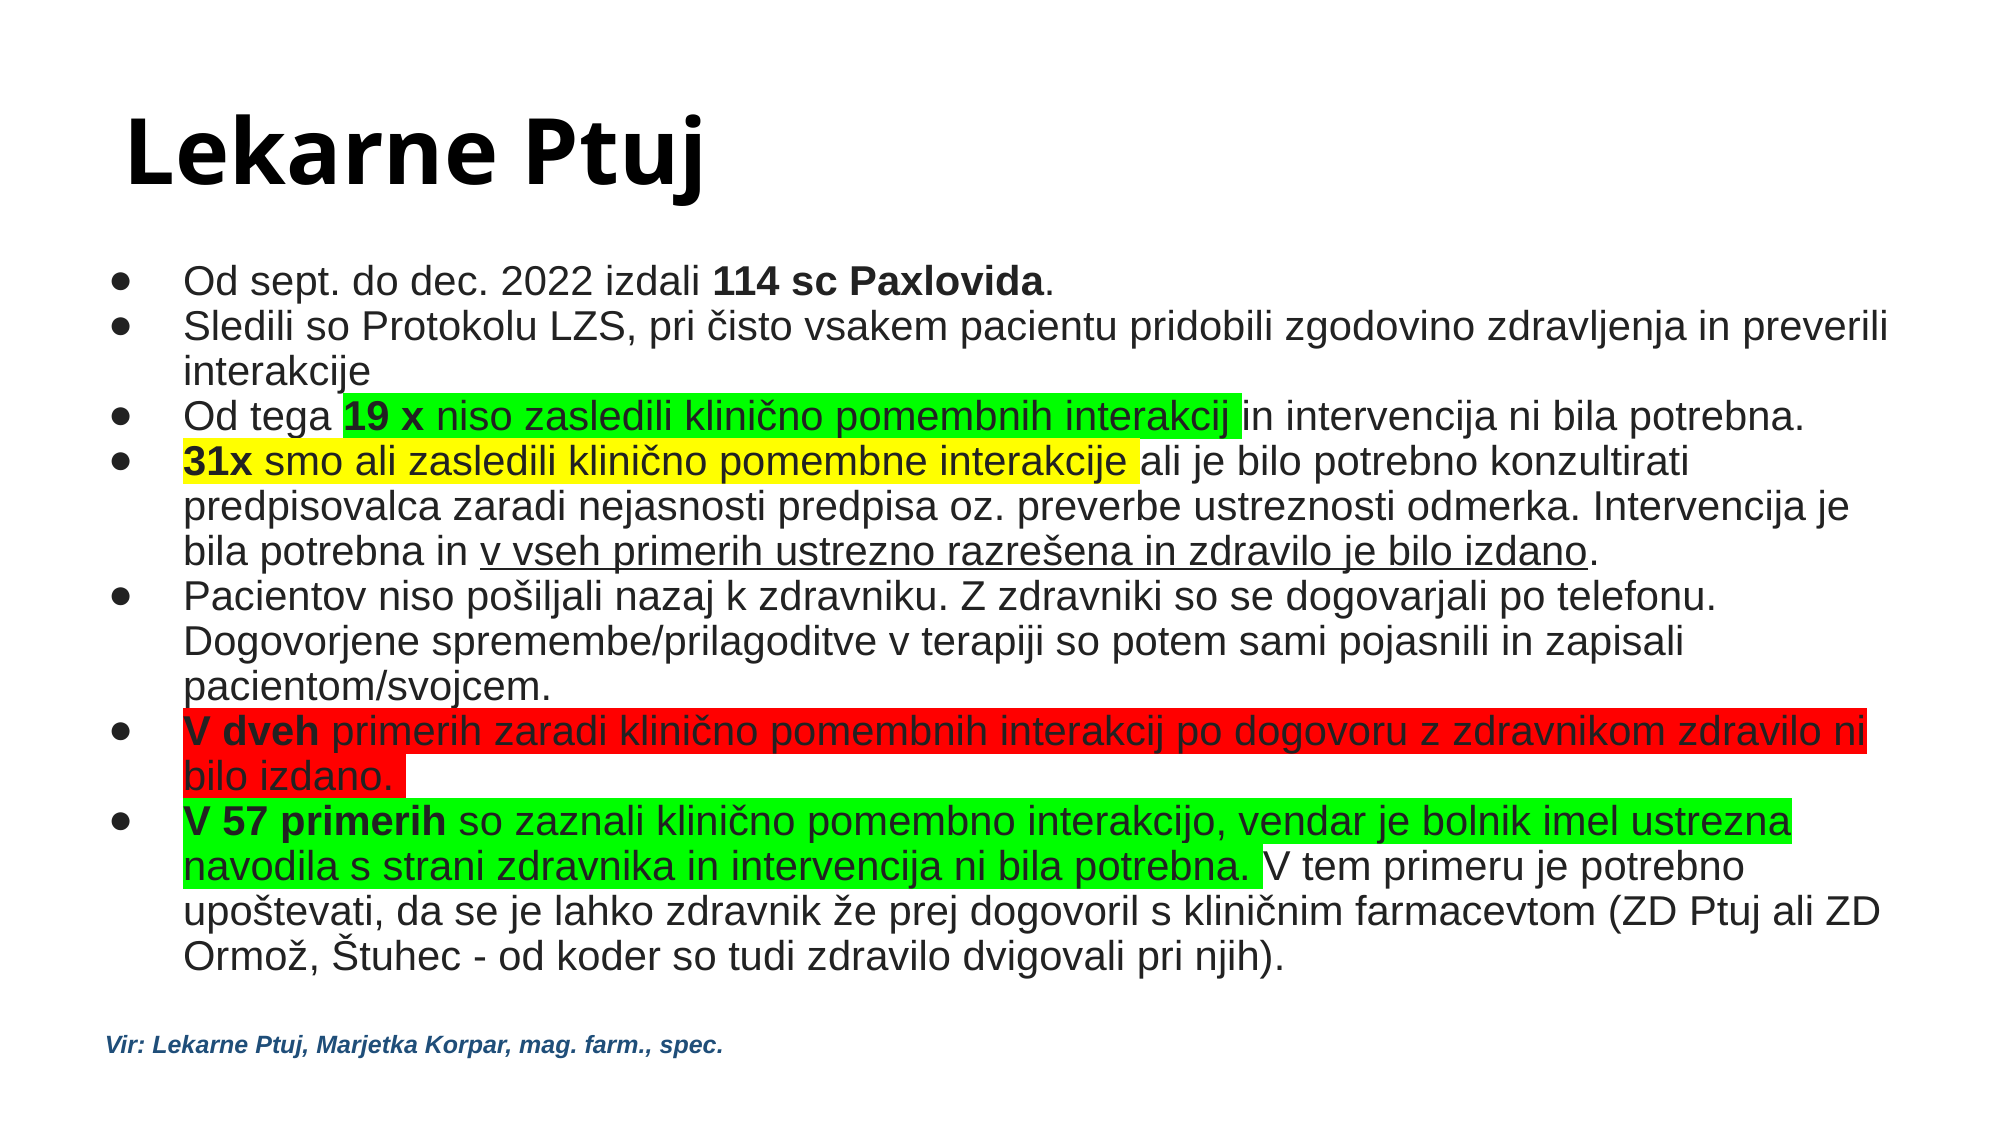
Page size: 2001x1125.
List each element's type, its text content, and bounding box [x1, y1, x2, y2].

title Lekarne Ptuj [108, 92, 1973, 218]
list Od sept. do dec. 2022 izdali 114 sc Paxlovida. Sledili so Protokolu LZS, pri čisto vsakem pacientu pridobili zgodovino zdravljenja in preverili interakcije Od tega 19 x niso zasledili klinično pomembnih interakcij in intervencija ni bila potrebna. 31x smo ali zasledili klinično pomembne interakcije ali je bilo potrebno konzultirati predpisovalca zaradi nejasnosti predpisa oz. preverbe ustreznosti odmerka. Intervencija je bila potrebna in v vseh primerih ustrezno razrešena in zdravilo je bilo izdano. Pacientov niso pošiljali nazaj k zdravniku. Z zdravniki so se dogovarjali po telefonu. Dogovorjene spremembe/prilagoditve v terapiji so potem sami pojasnili in zapisali pacientom/svojcem. V dveh primerih zaradi klinično pomembnih interakcij po dogovoru z zdravnikom zdravilo ni bilo izdano. V 57 primerih so zaznali klinično pomembno interakcijo, vendar je bolnik imel ustrezna navodila s strani zdravnika in intervencija ni bila potrebna. V tem primeru je potrebno upoštevati, da se je lahko zdravnik že prej dogovoril s kliničnim farmacevtom (ZD Ptuj ali ZD Ormož, Štuhec - od koder so tudi zdravilo dvigovali pri njih). [68, 252, 1932, 1000]
text_box Vir: Lekarne Ptuj, Marjetka Korpar, mag. farm., spec. [90, 1021, 1330, 1066]
